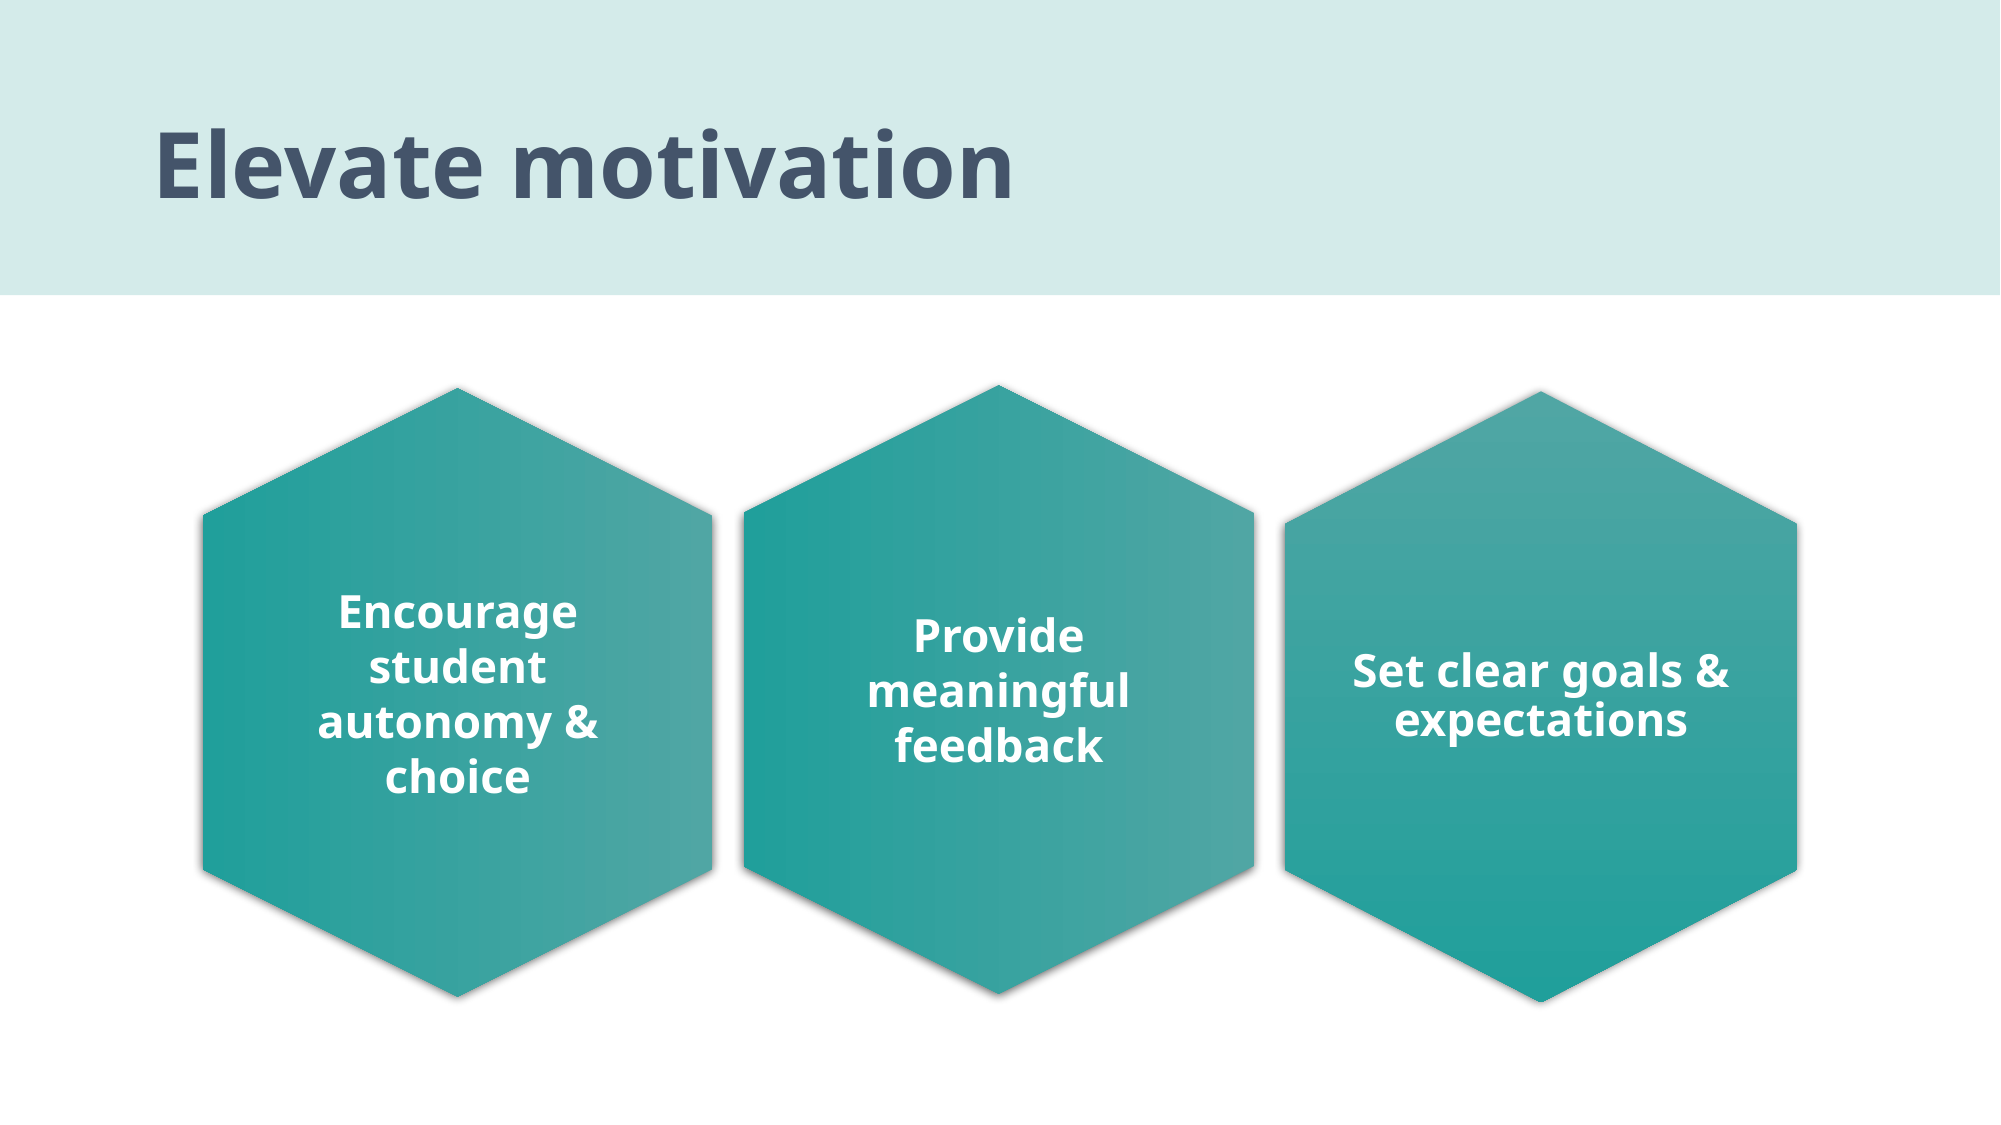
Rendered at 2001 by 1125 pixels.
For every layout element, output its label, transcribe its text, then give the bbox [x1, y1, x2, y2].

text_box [202, 385, 1798, 1003]
text_box [0, 0, 2000, 296]
title Elevate motivation [137, 59, 1863, 278]
